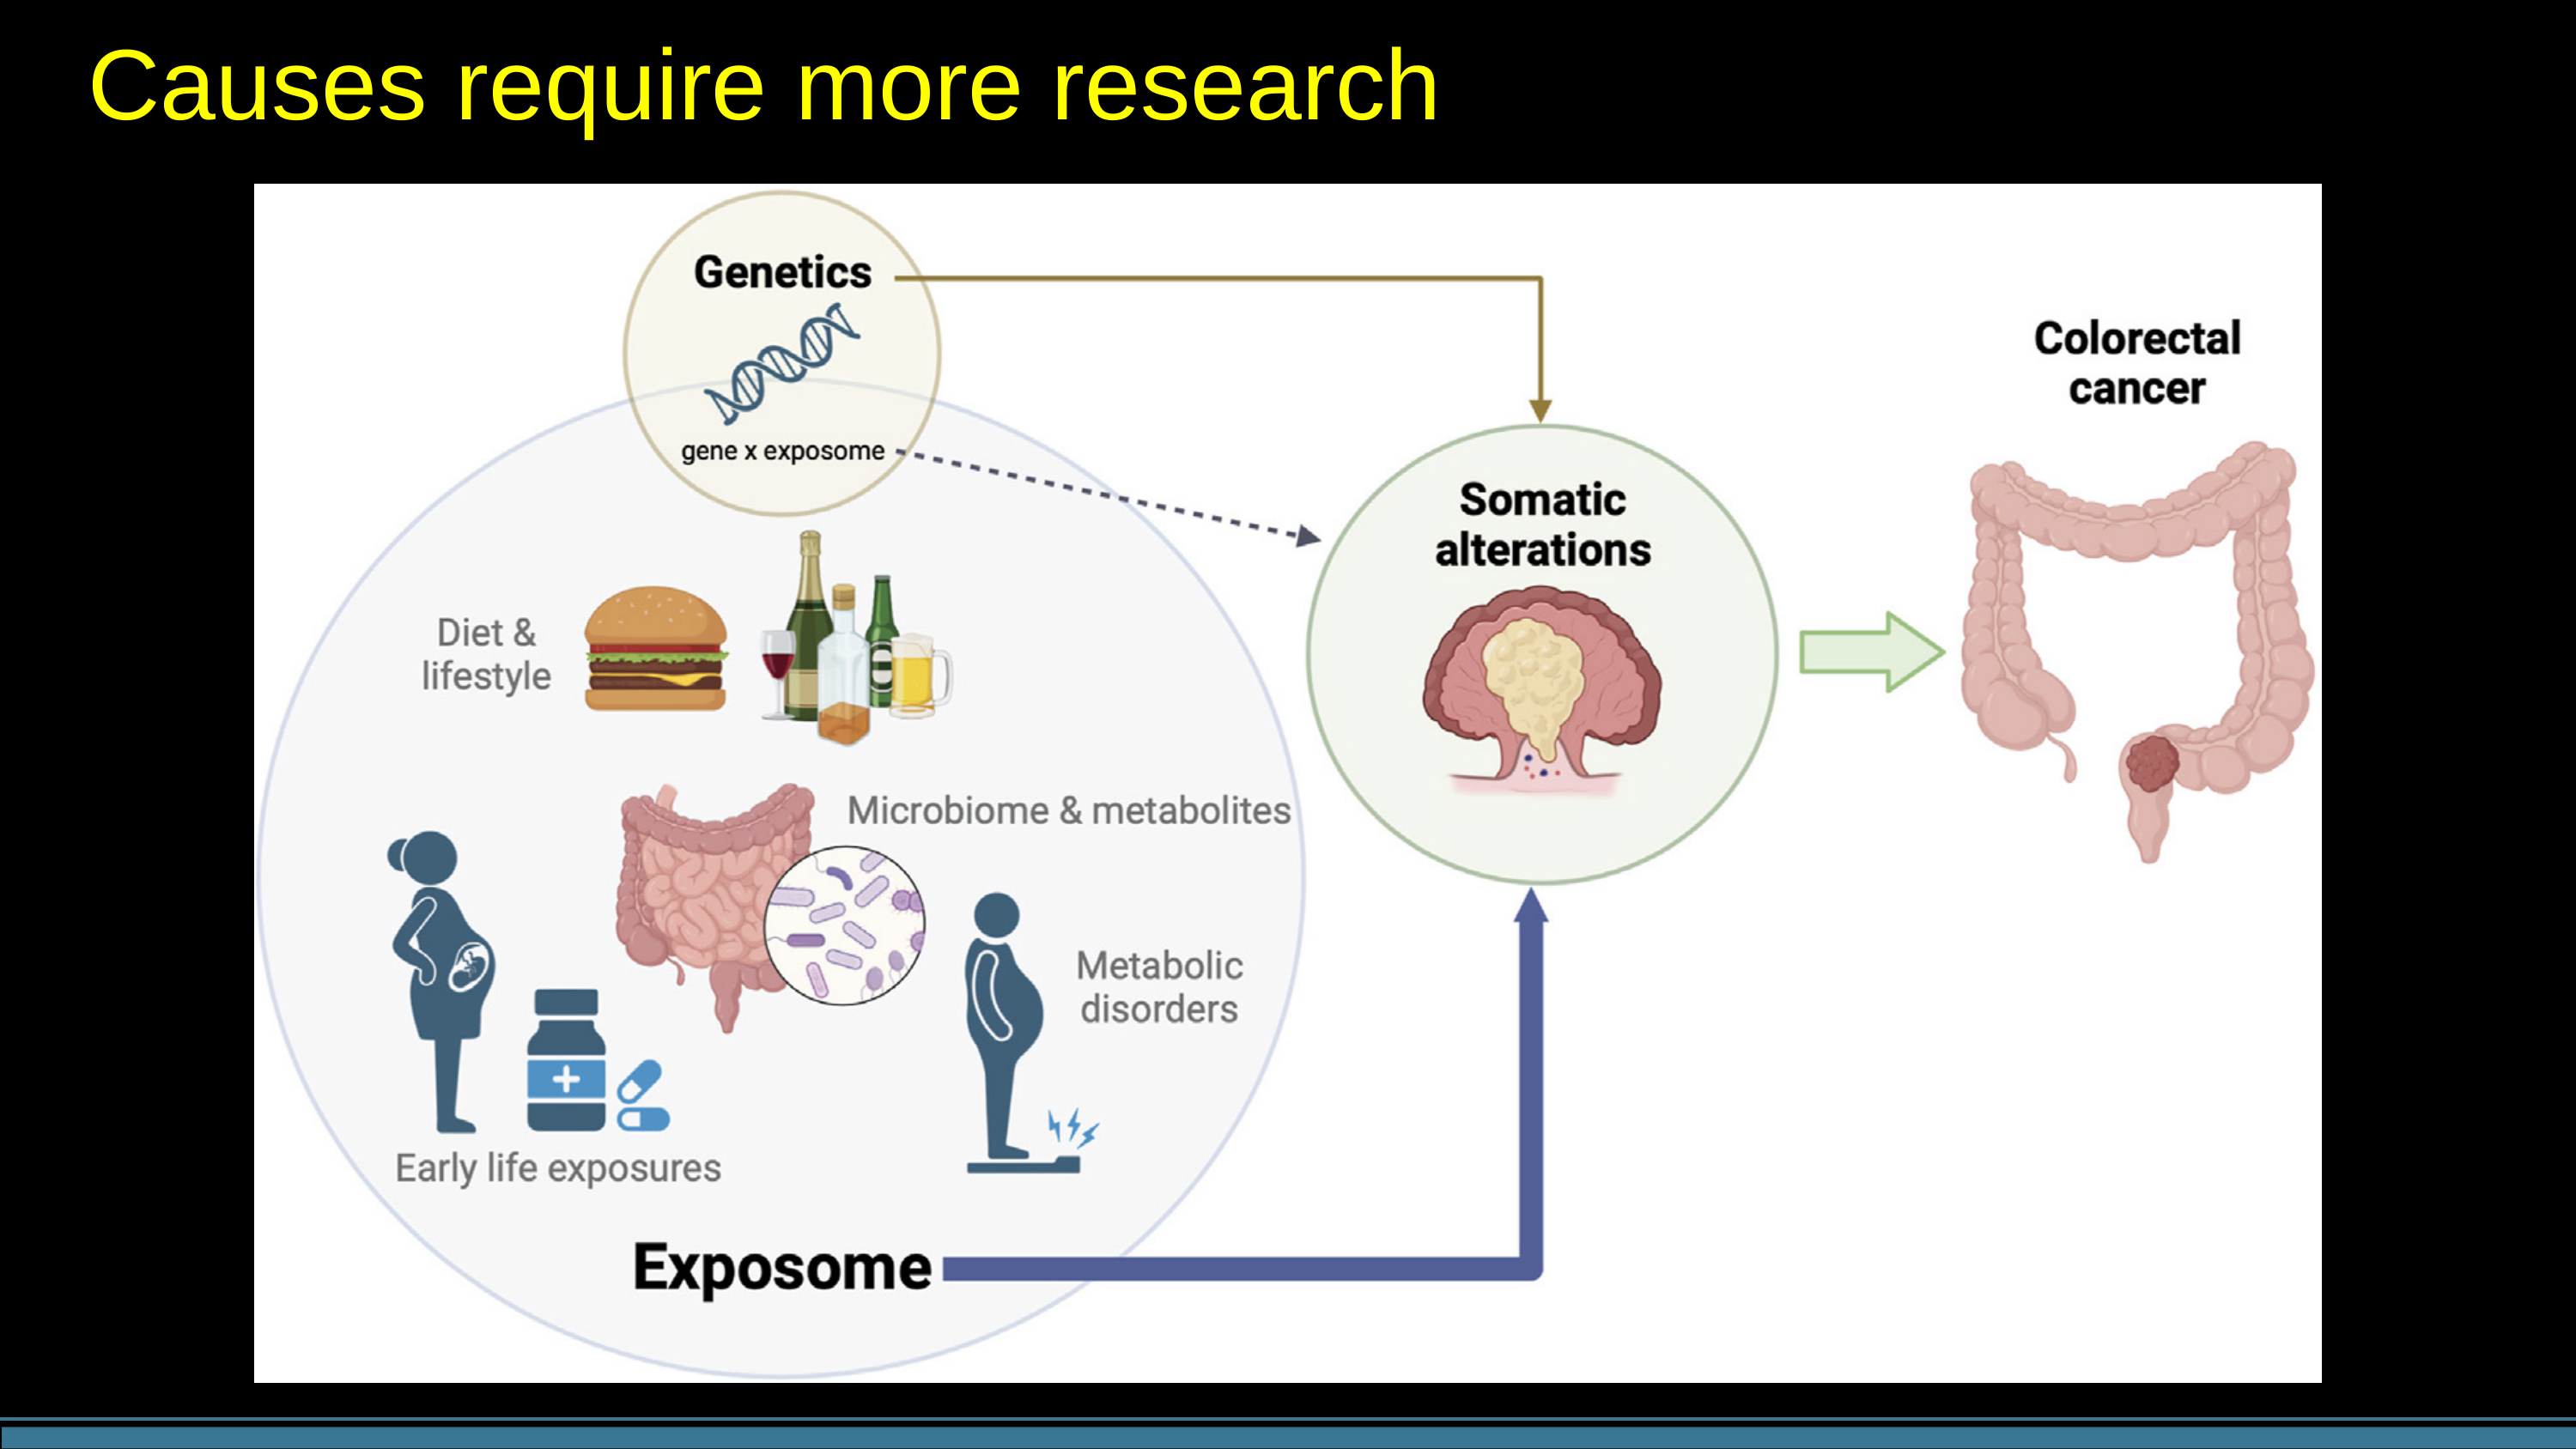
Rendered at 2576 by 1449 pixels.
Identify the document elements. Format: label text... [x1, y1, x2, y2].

title Causes require more research [88, 0, 2407, 140]
picture [254, 184, 2322, 1384]
